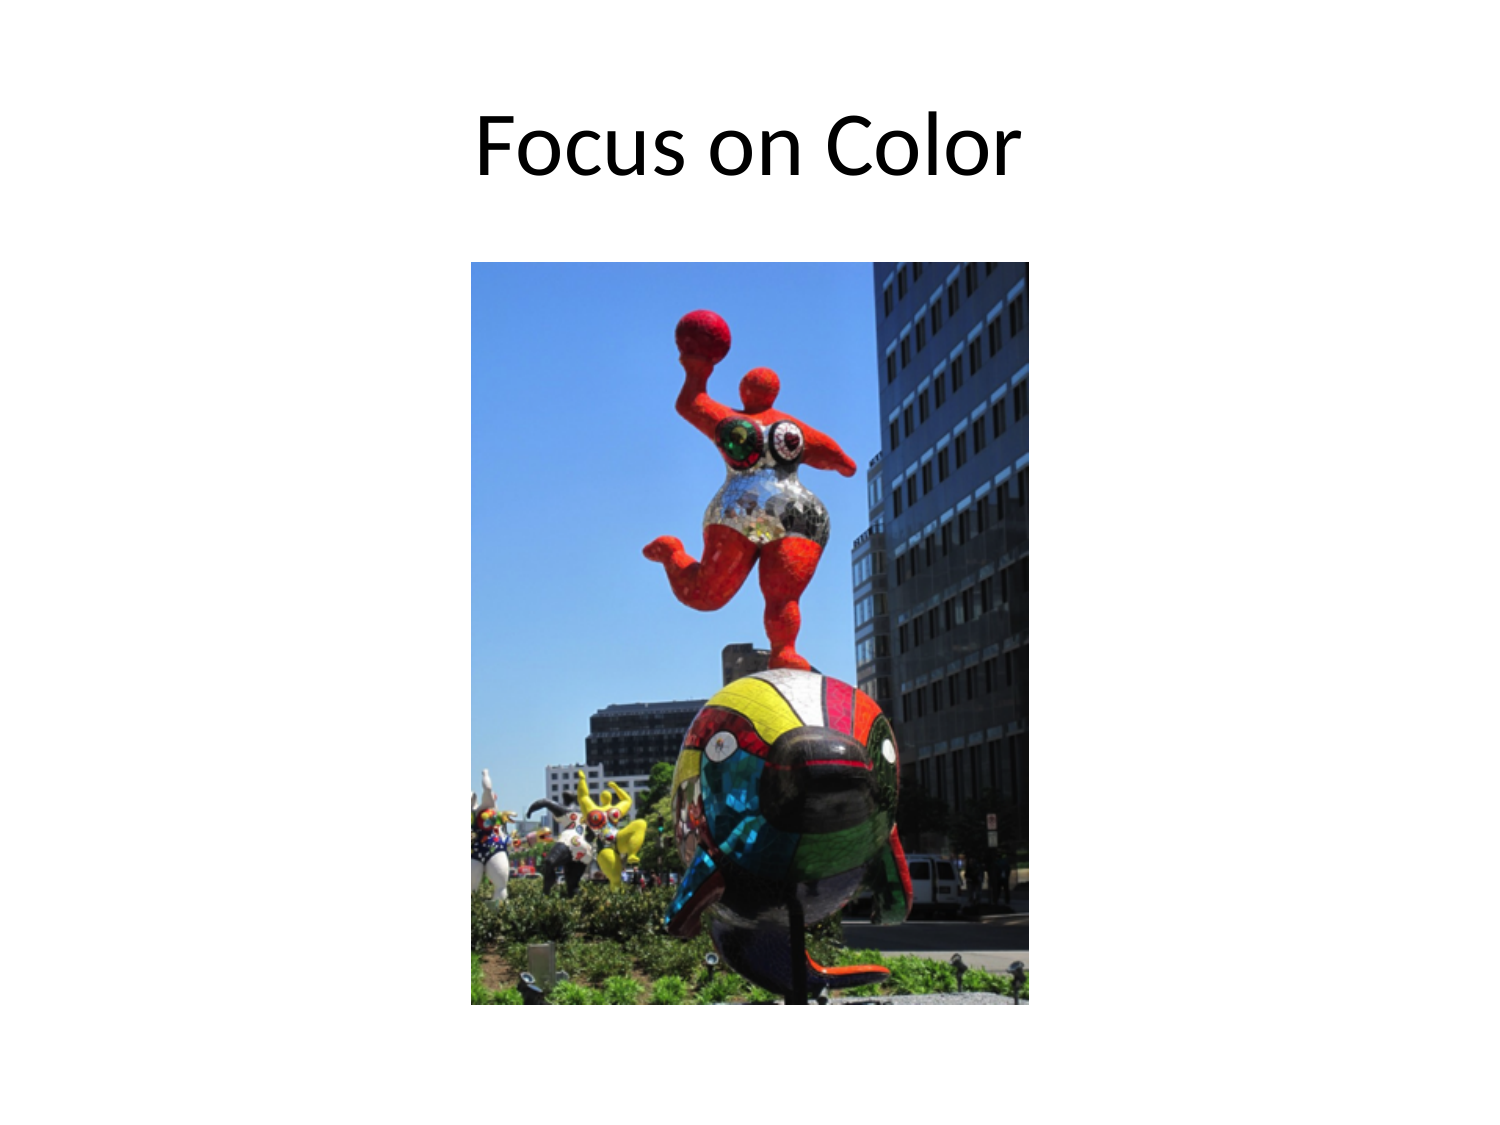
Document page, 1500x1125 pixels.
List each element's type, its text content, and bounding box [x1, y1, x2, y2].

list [74, 262, 1426, 1006]
title Focus on Color [75, 45, 1425, 233]
